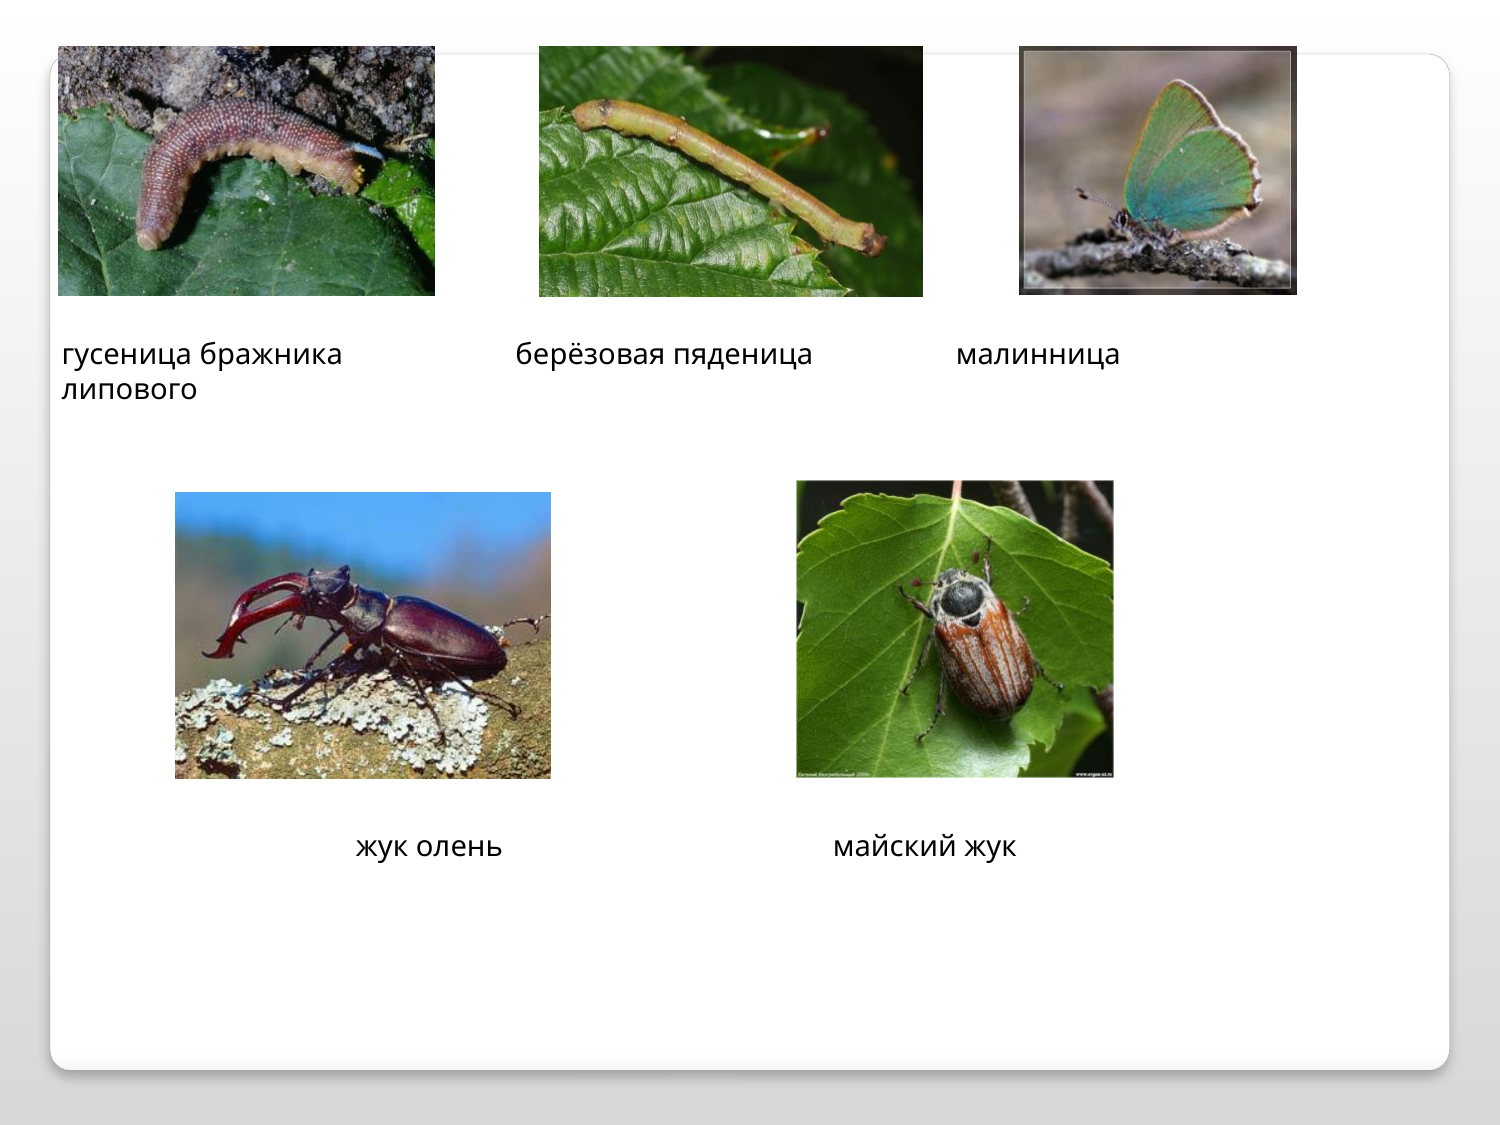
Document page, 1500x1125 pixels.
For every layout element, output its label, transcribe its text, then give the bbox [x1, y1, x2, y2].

picture [538, 46, 923, 298]
text_box жук олень майский жук [281, 820, 1033, 870]
picture [58, 46, 436, 296]
picture [175, 491, 551, 779]
text_box гусеница бражника берёзовая пяденица малинница липового [46, 328, 1372, 413]
picture [1019, 46, 1297, 296]
picture [796, 480, 1114, 778]
